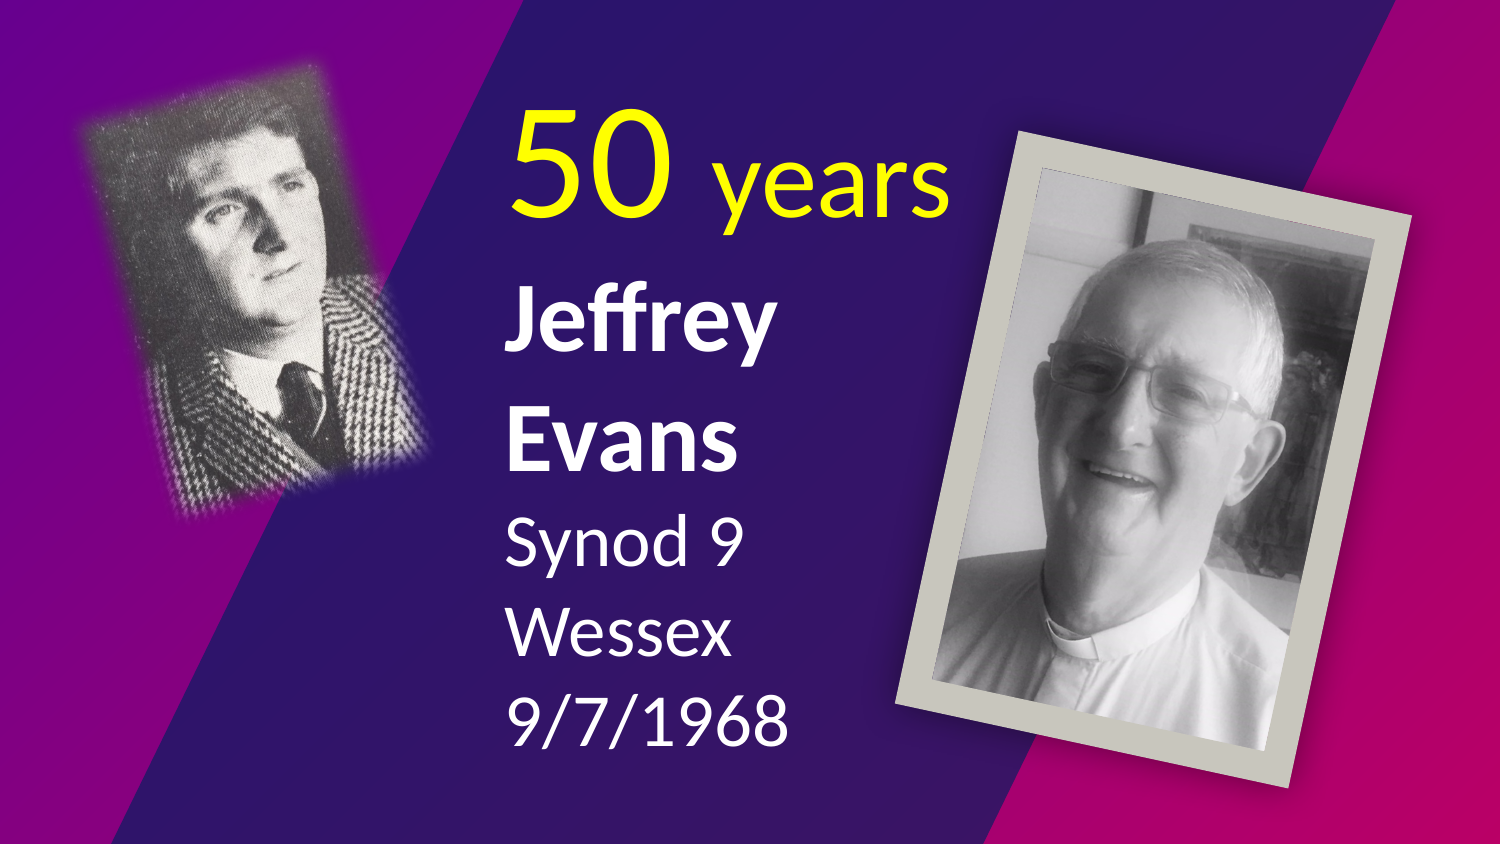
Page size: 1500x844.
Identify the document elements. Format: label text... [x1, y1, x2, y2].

title 50 years Jeffrey Evans Synod 9 Wessex 9/7/1968 [490, 43, 1164, 800]
picture [933, 169, 1374, 751]
picture [92, 64, 413, 511]
